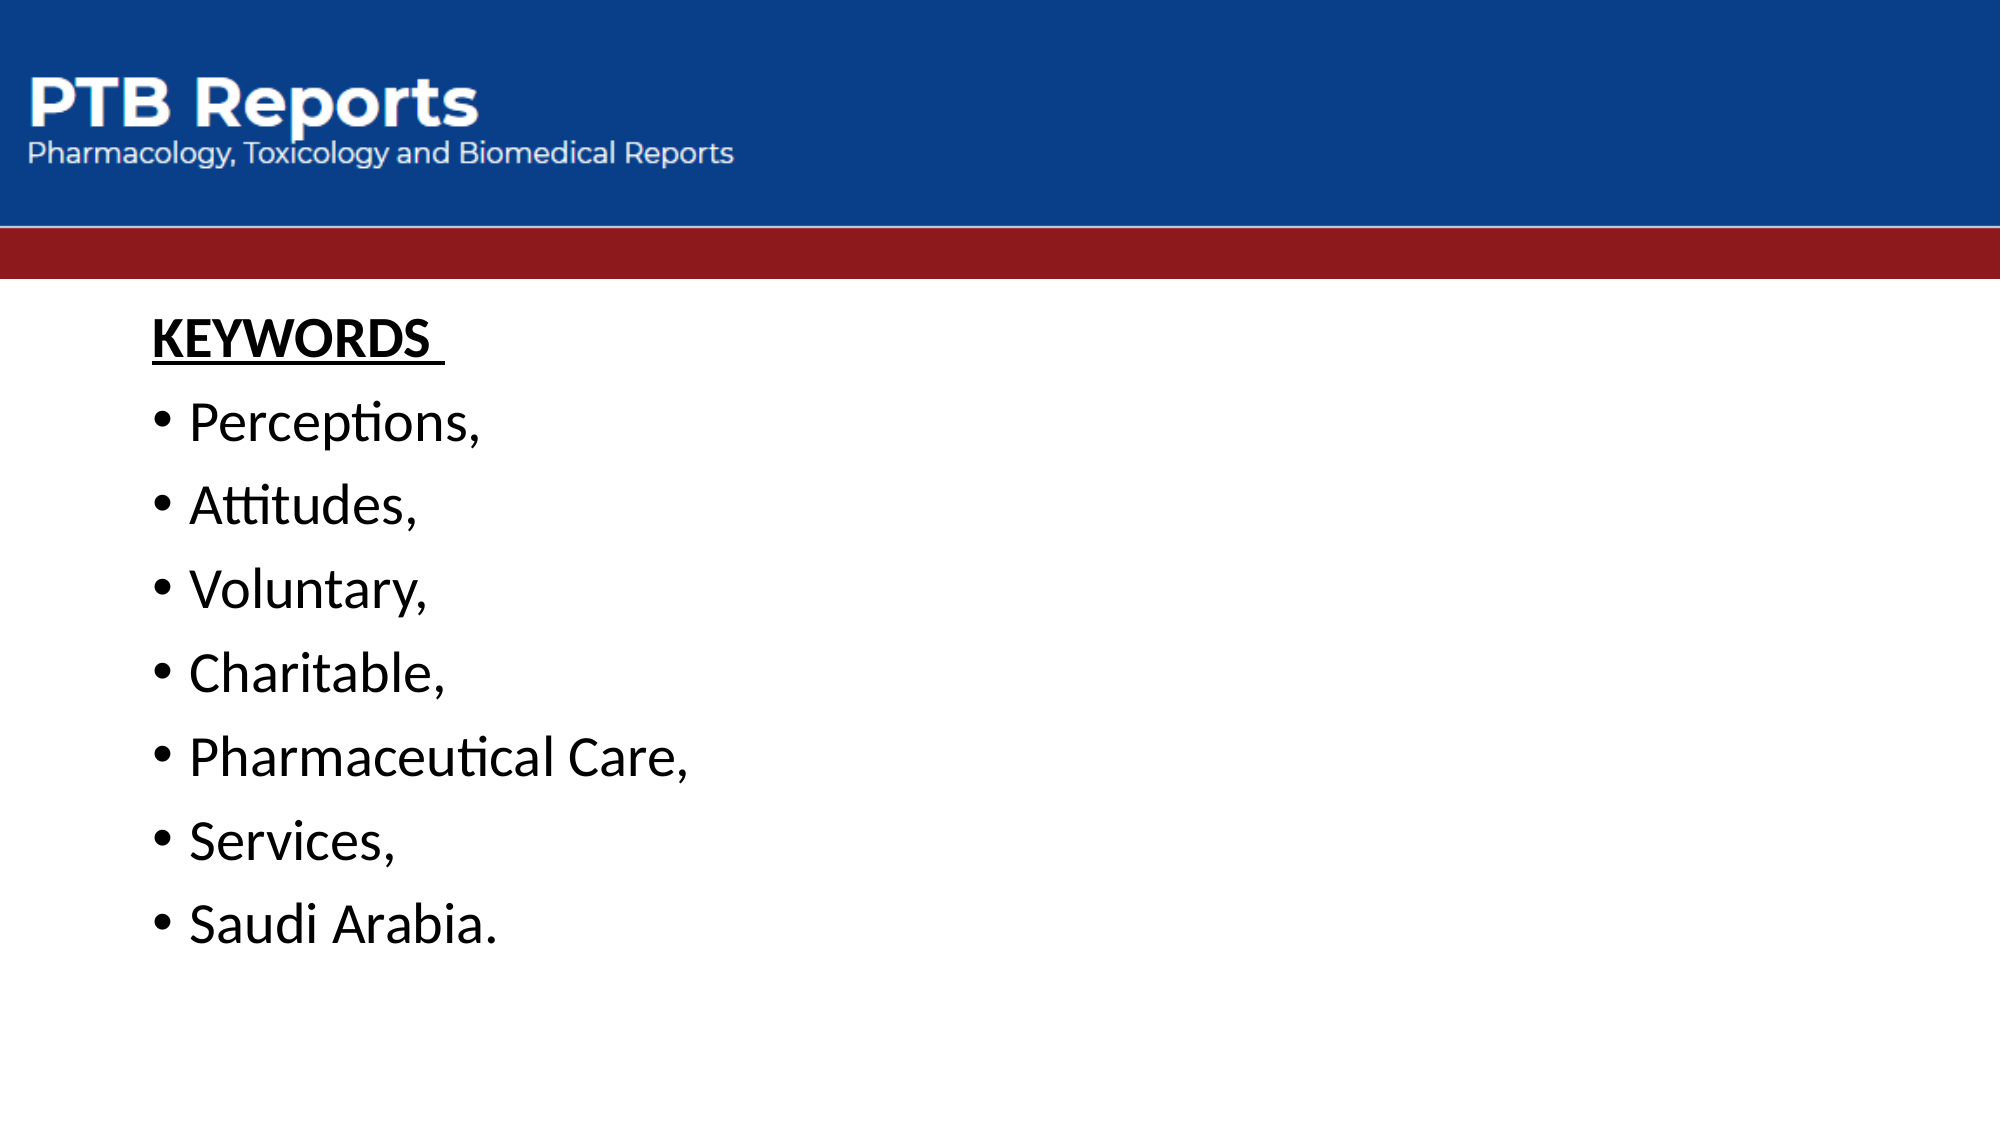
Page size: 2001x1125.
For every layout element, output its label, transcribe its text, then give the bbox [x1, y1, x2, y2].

picture [0, 0, 2000, 279]
list KEYWORDS Perceptions, Attitudes, Voluntary, Charitable, Pharmaceutical Care, Services, Saudi Arabia. [137, 299, 1863, 1088]
